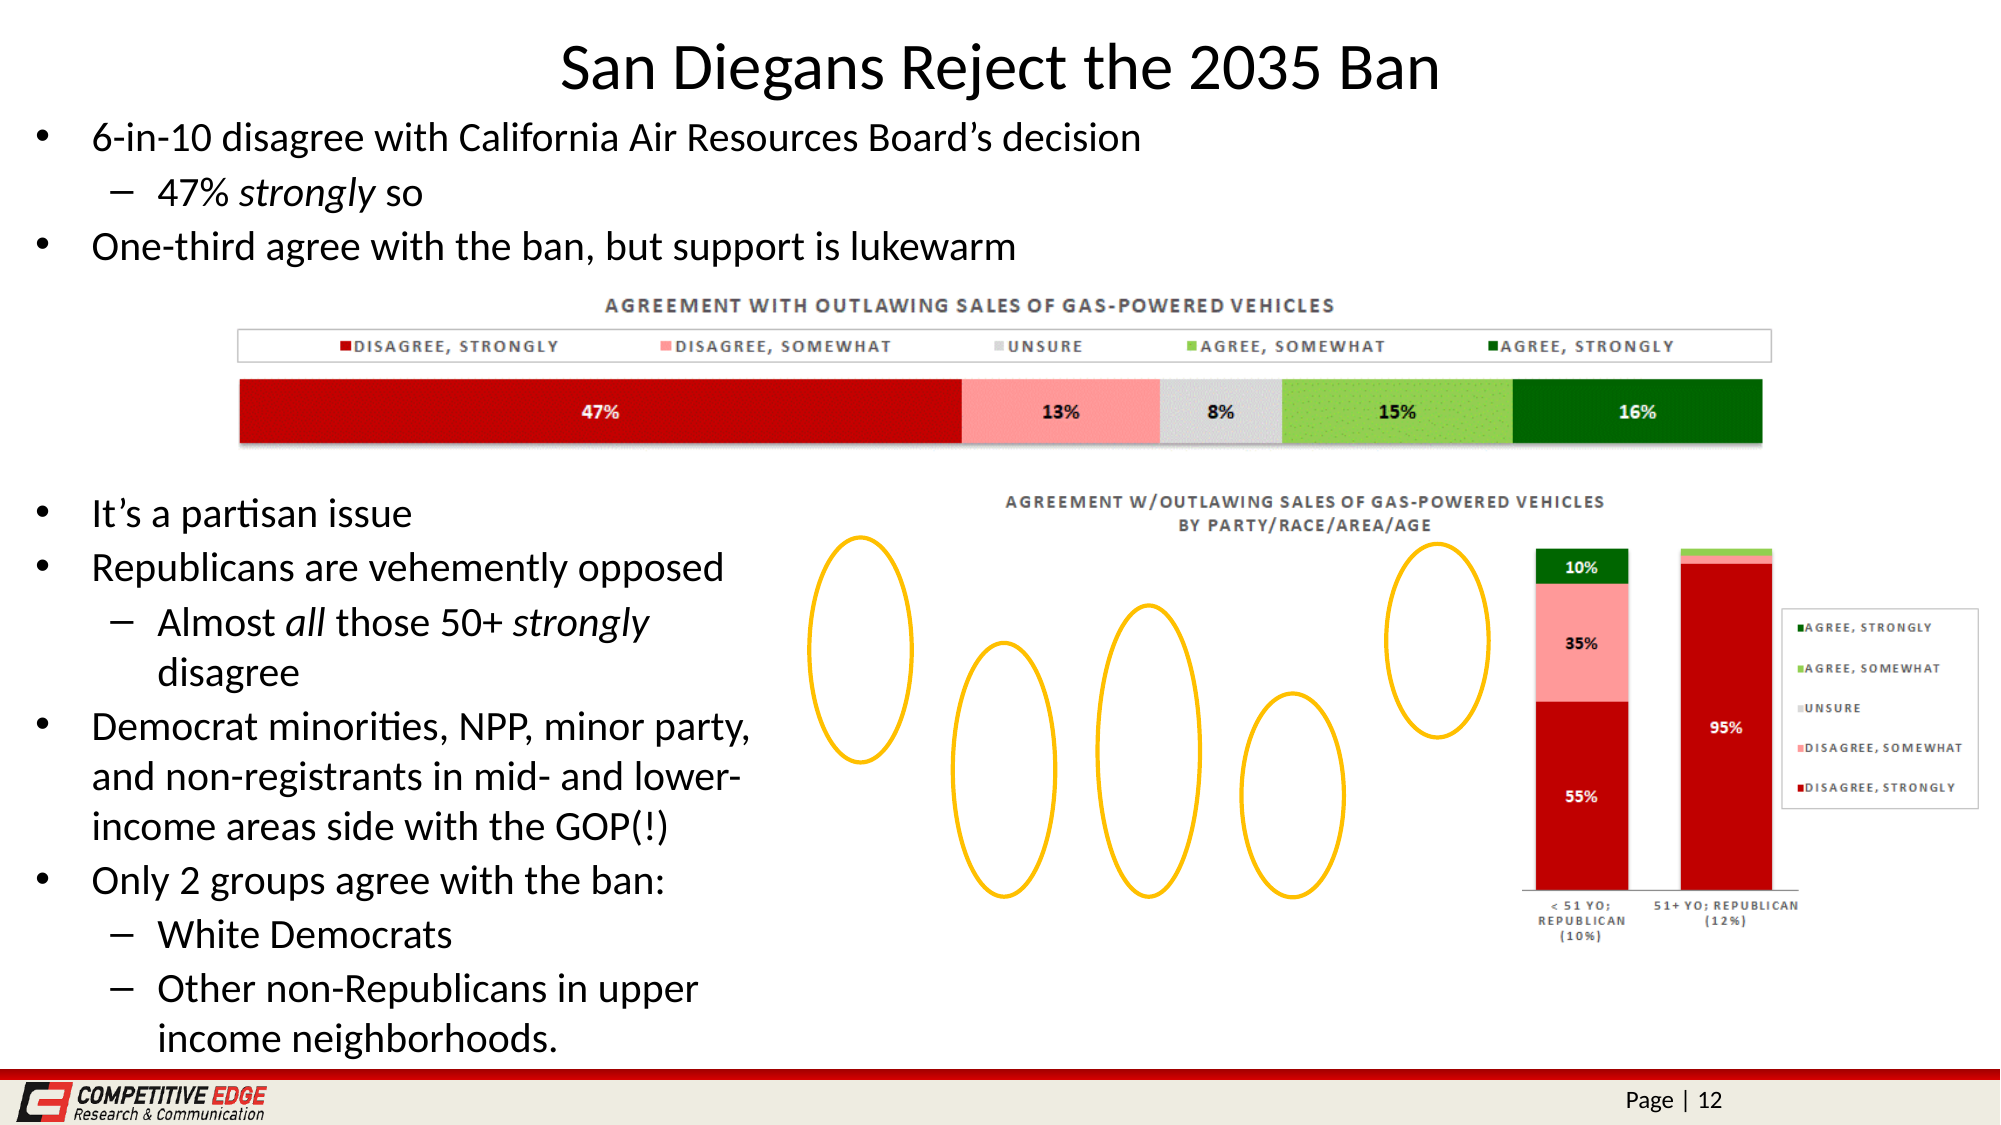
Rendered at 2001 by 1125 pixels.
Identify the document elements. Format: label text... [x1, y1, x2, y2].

picture [787, 487, 1993, 946]
picture [221, 265, 1779, 465]
text_box It’s a partisan issue Republicans are vehemently opposed Almost all those 50+ strongly disagree Democrat minorities, NPP, minor party, and non-registrants in mid- and lower- income areas side with the GOP(!) Only 2 groups agree with the ban: White Democrats Other non-Republicans in upper income neighborhoods. [20, 478, 788, 1053]
text_box Page | 12 [1387, 1080, 1738, 1118]
title San Diegans Reject the 2035 Ban [18, 12, 1984, 113]
list 6-in-10 disagree with California Air Resources Board’s decision 47% strongly so One-third agree with the ban, but support is lukewarm [20, 102, 1975, 275]
picture [16, 1082, 267, 1122]
